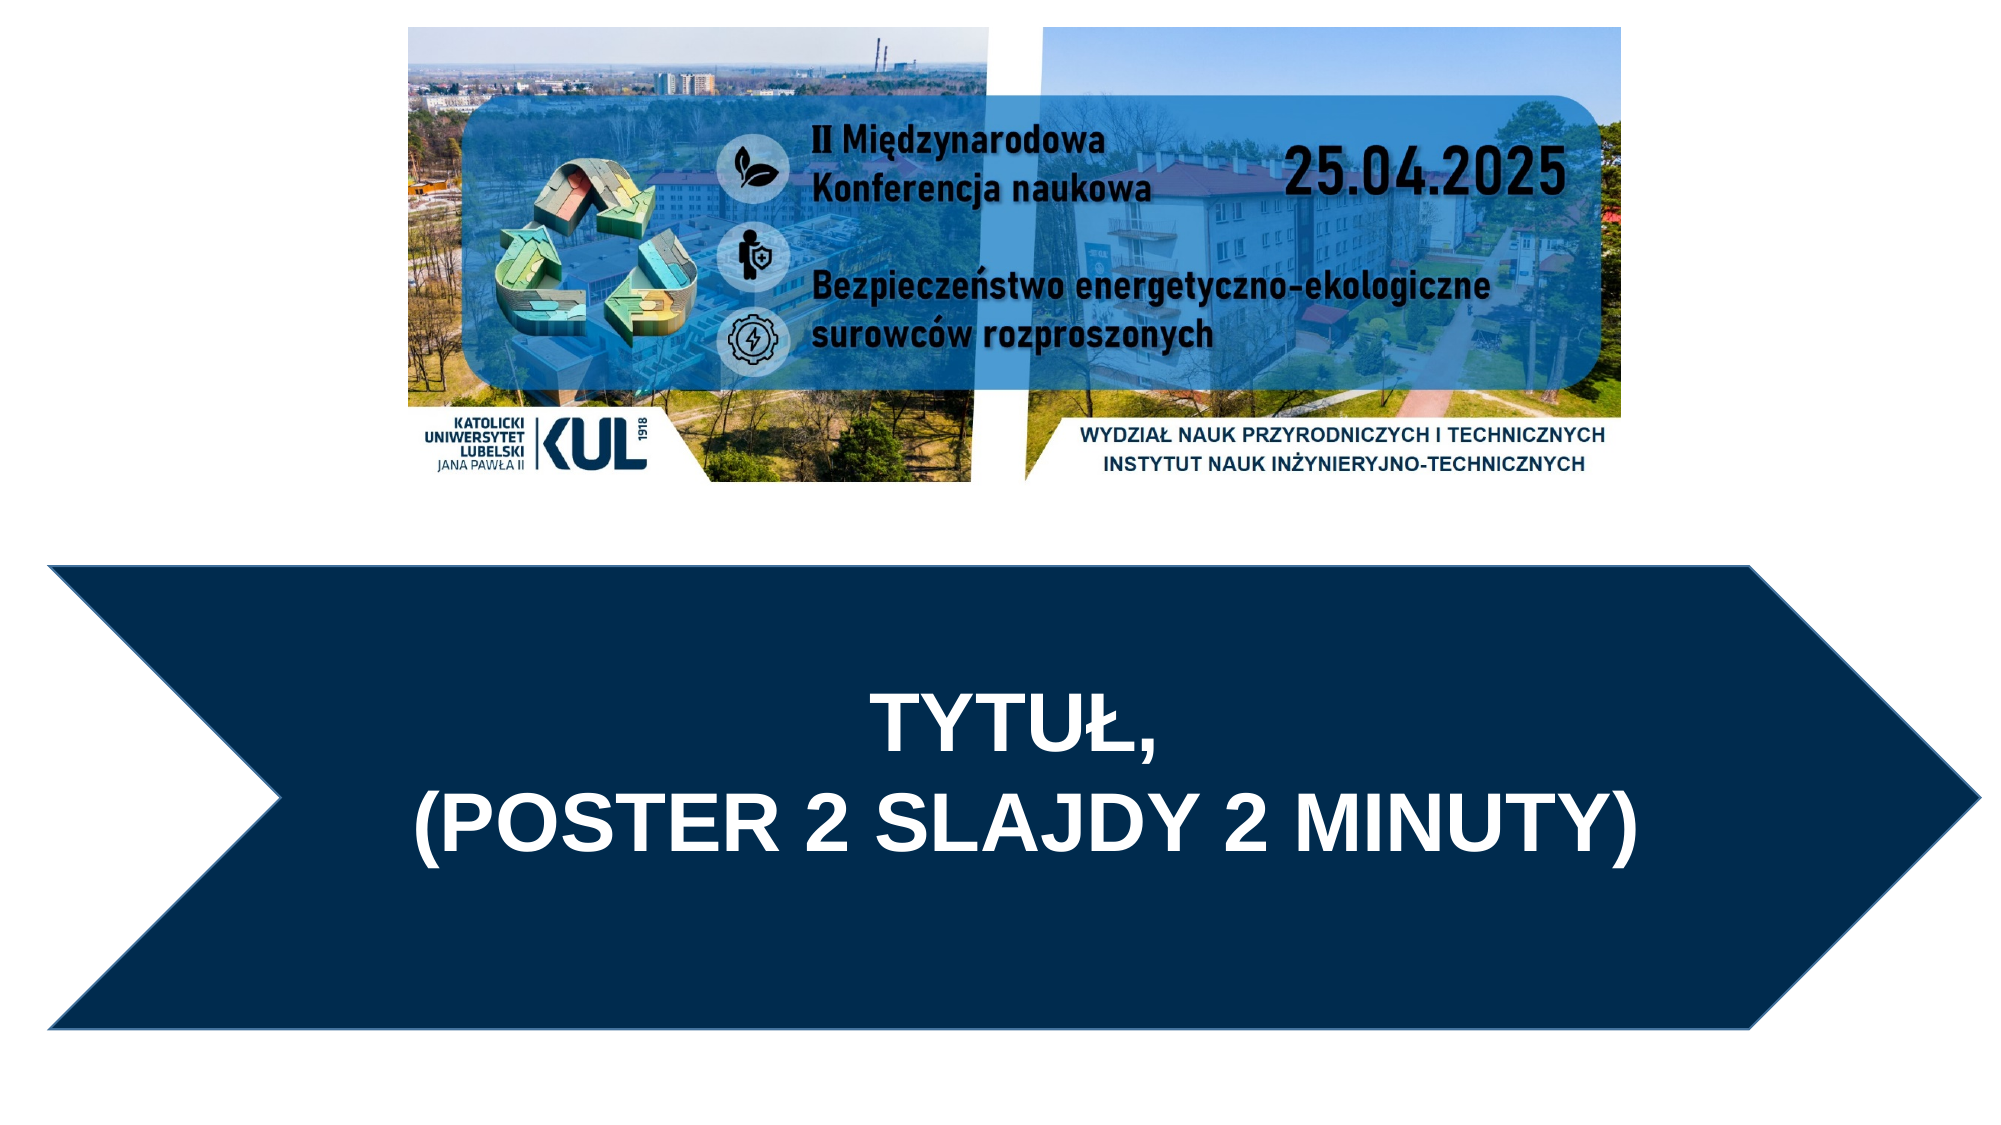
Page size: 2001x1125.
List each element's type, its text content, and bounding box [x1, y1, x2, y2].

picture [408, 27, 1621, 510]
text_box TYTUŁ, (POSTER 2 SLAJDY 2 MINUTY) [223, 660, 1807, 876]
text_box [46, 565, 1982, 1031]
